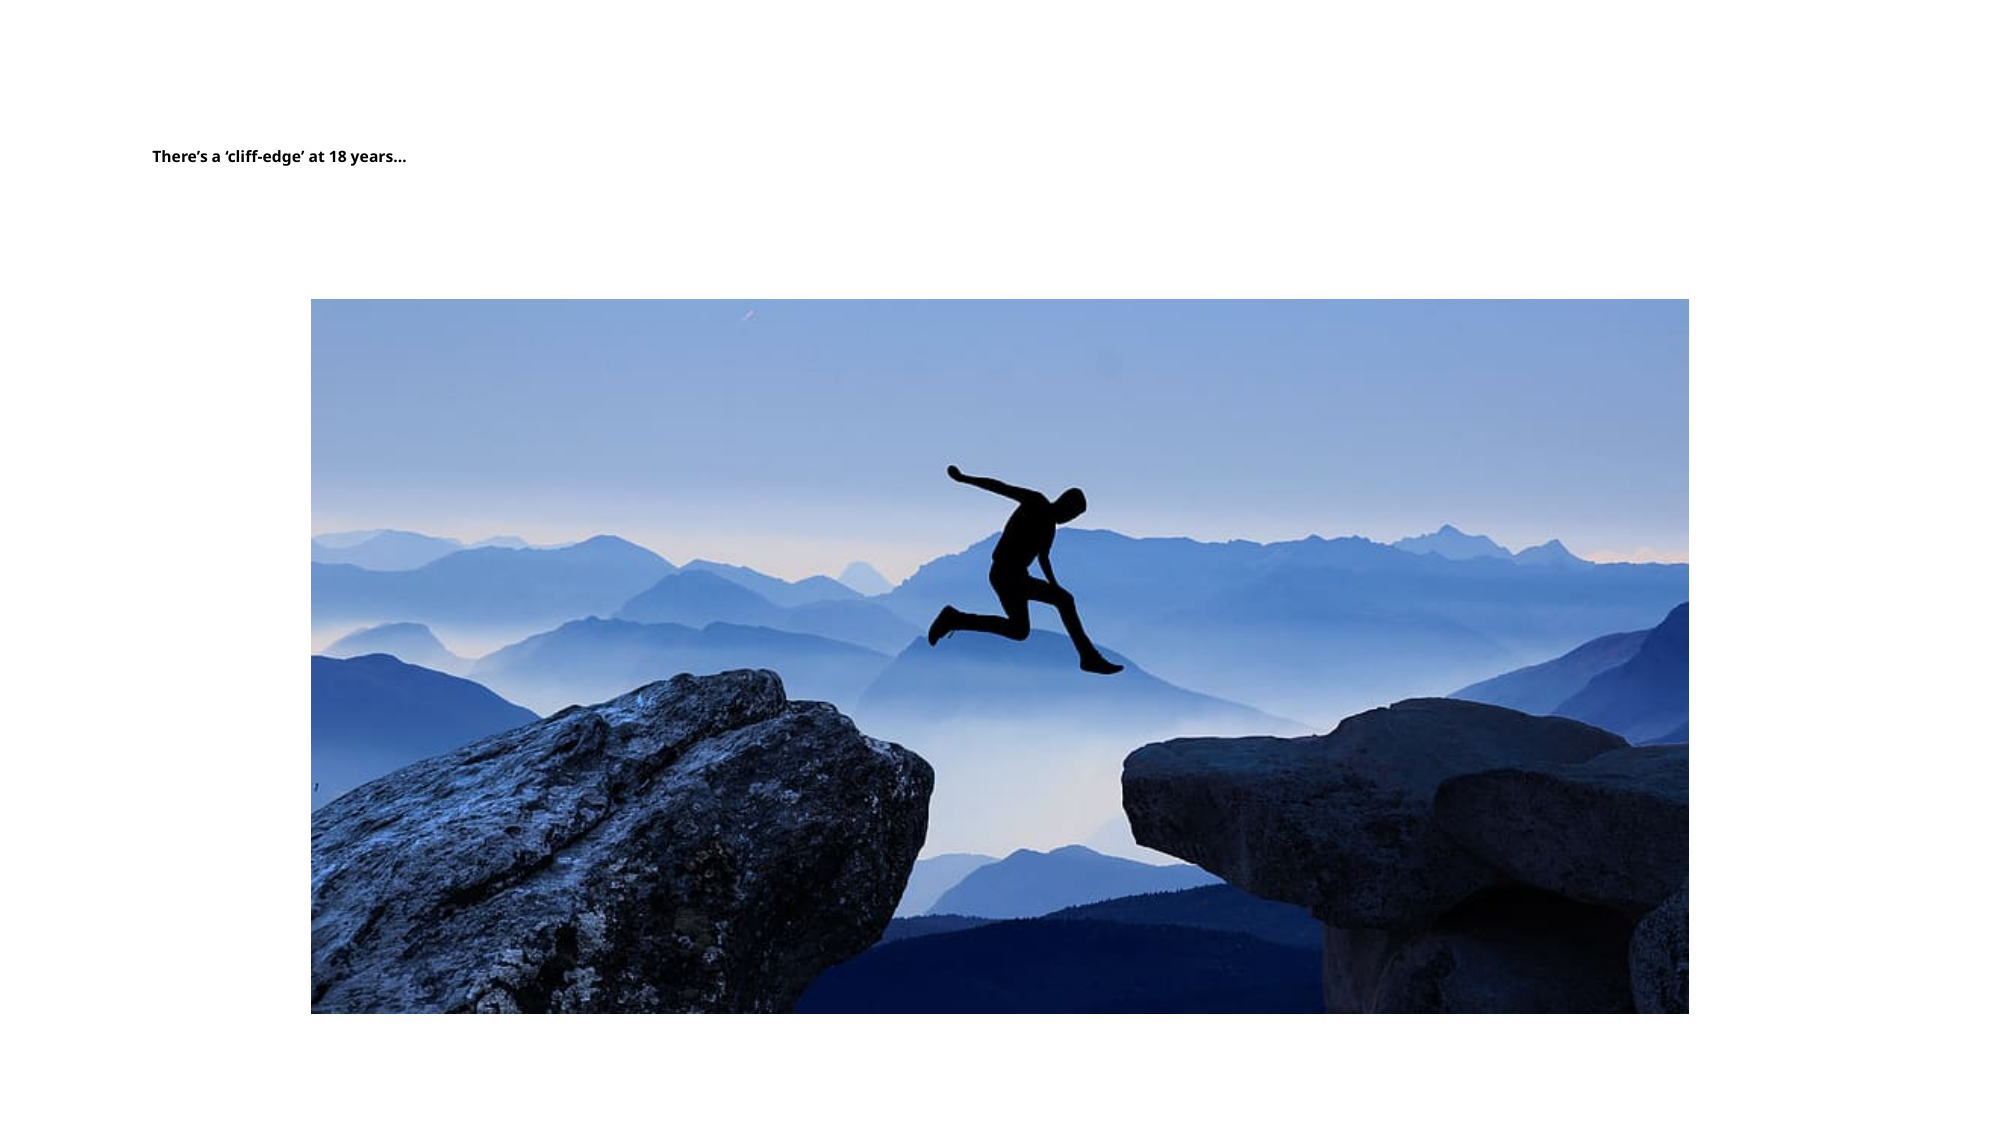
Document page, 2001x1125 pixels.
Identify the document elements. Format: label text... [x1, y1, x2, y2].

title There’s a ‘cliff-edge’ at 18 years… [137, 124, 1863, 203]
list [311, 299, 1689, 1014]
